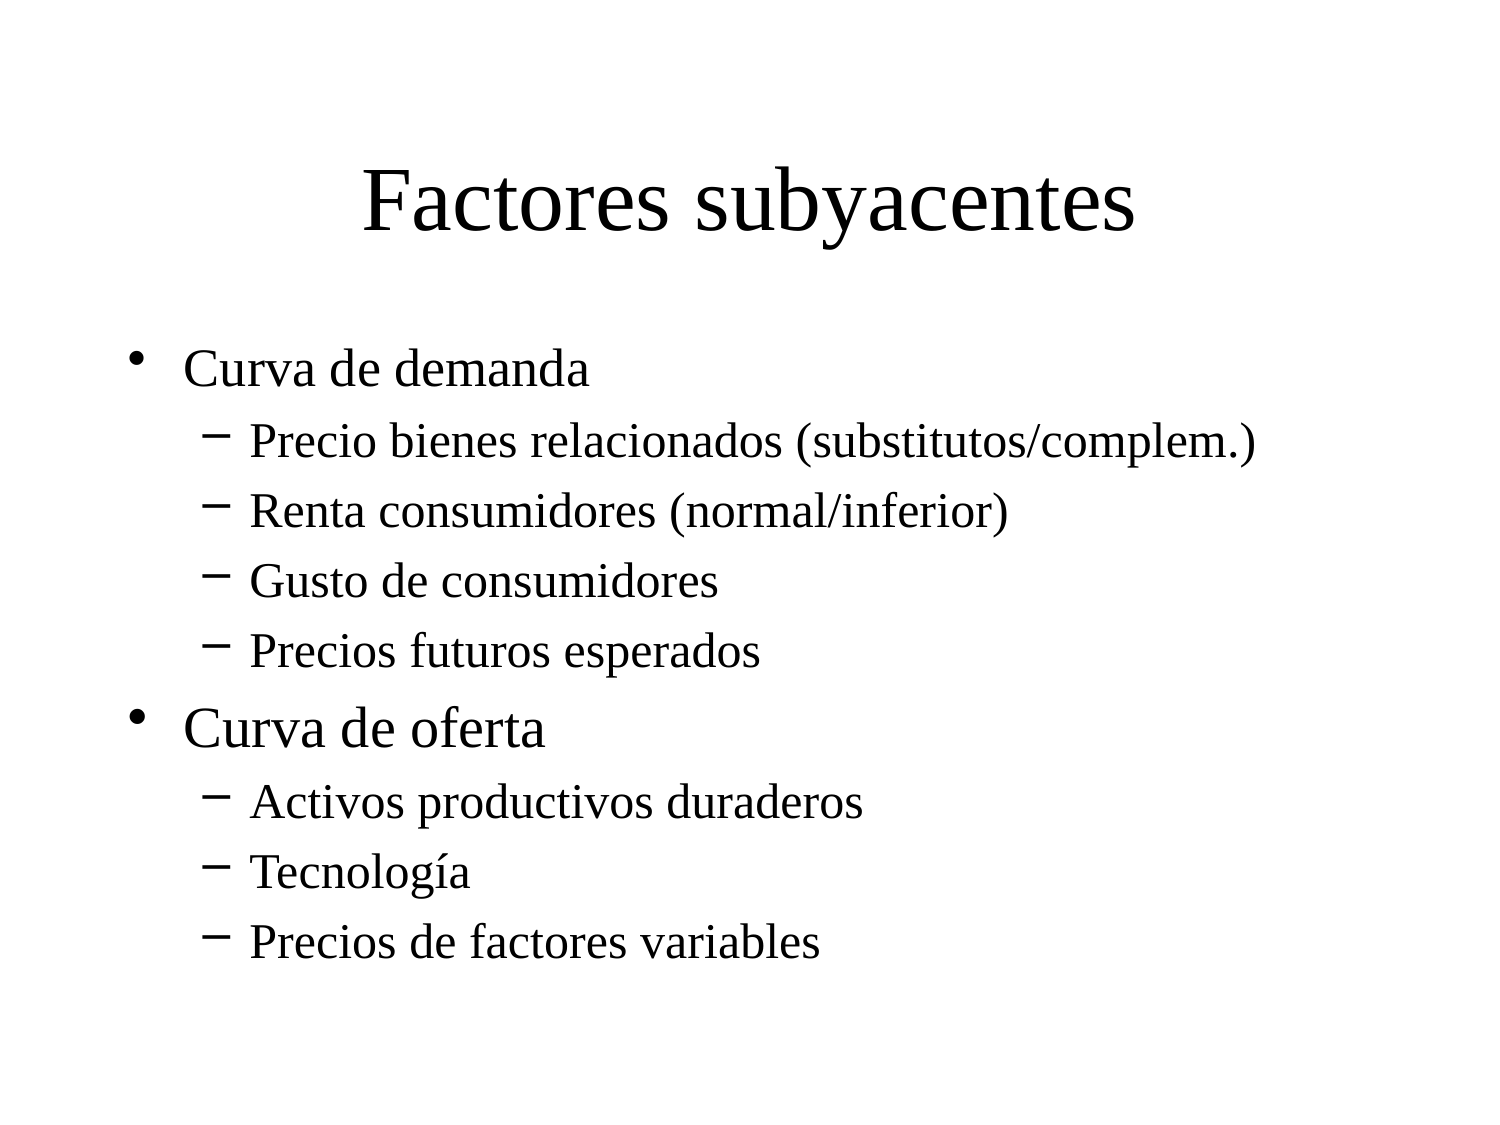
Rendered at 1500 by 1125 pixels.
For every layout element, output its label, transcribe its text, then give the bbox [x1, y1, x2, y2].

list Curva de demanda Precio bienes relacionados (substitutos/complem.) Renta consumidores (normal/inferior) Gusto de consumidores Precios futuros esperados Curva de oferta Activos productivos duraderos Tecnología Precios de factores variables [112, 324, 1388, 1000]
title Factores subyacentes [112, 99, 1388, 288]
